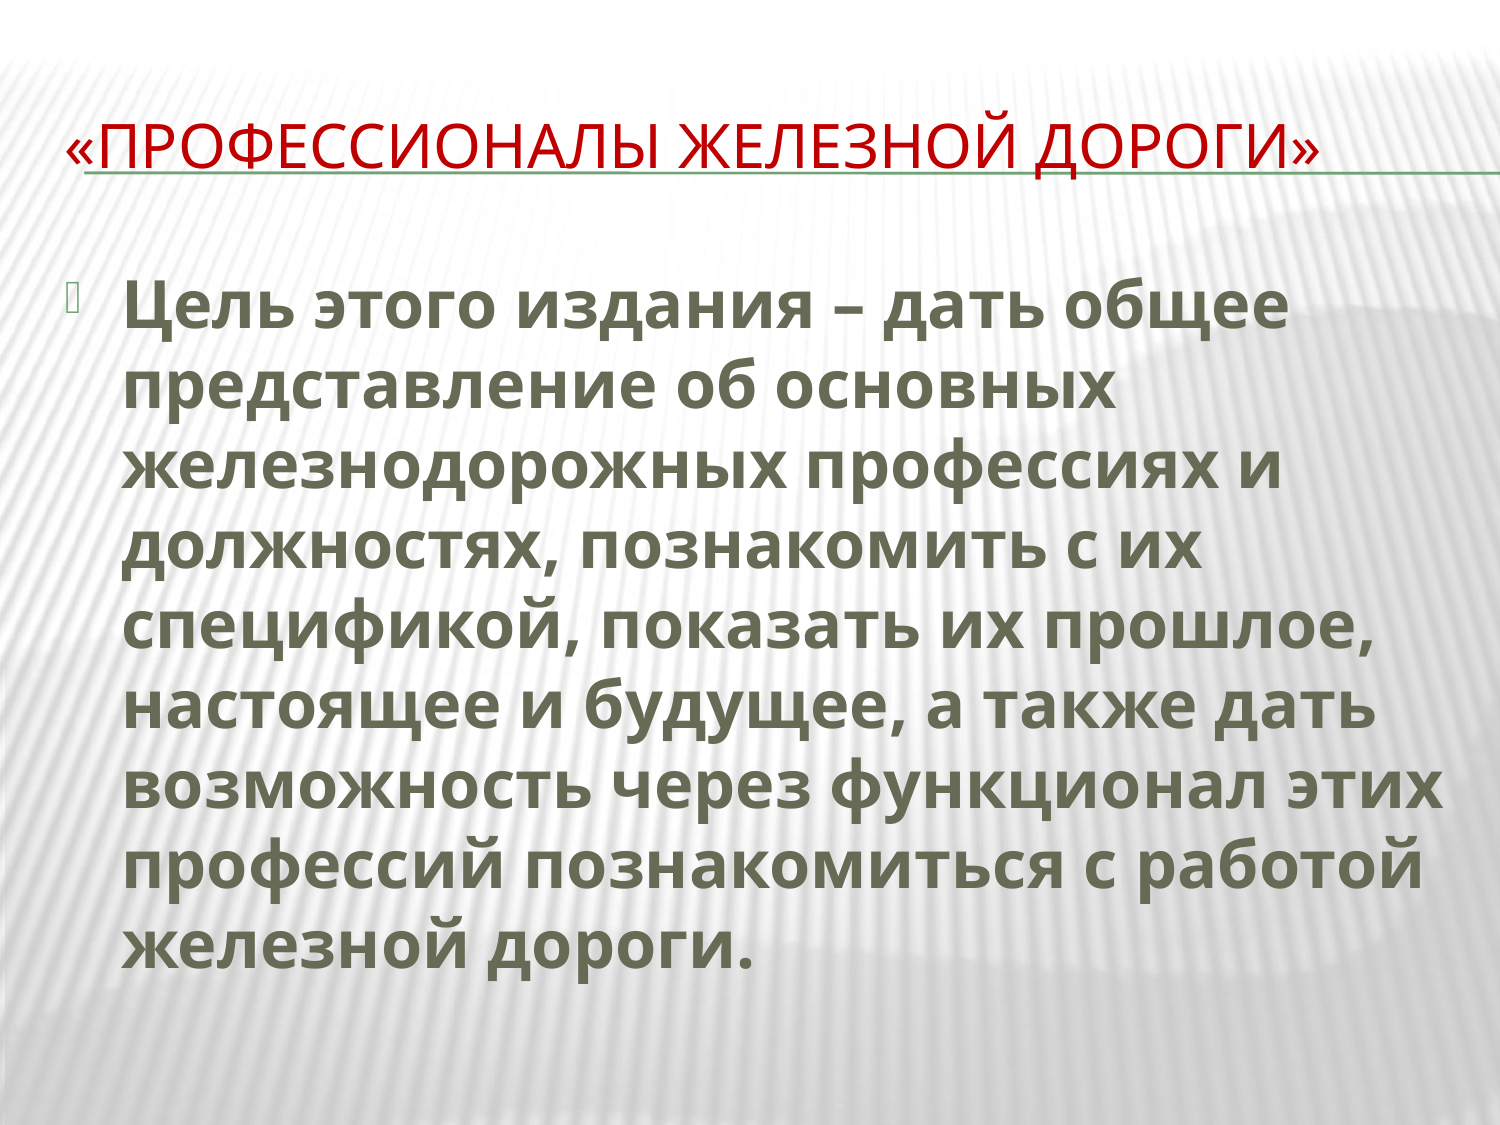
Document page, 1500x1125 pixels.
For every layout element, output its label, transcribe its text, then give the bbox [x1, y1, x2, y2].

list Цель этого издания – дать общее представление об основных железнодорожных профессиях и должностях, познакомить с их спецификой, показать их прошлое, настоящее и будущее, а также дать возможность через функционал этих профессий познакомиться с работой железной дороги. [50, 254, 1475, 998]
title «ПРОФЕССИОНАЛЫ ЖЕЛЕЗНОЙ ДОРОГИ» [50, 75, 1475, 213]
